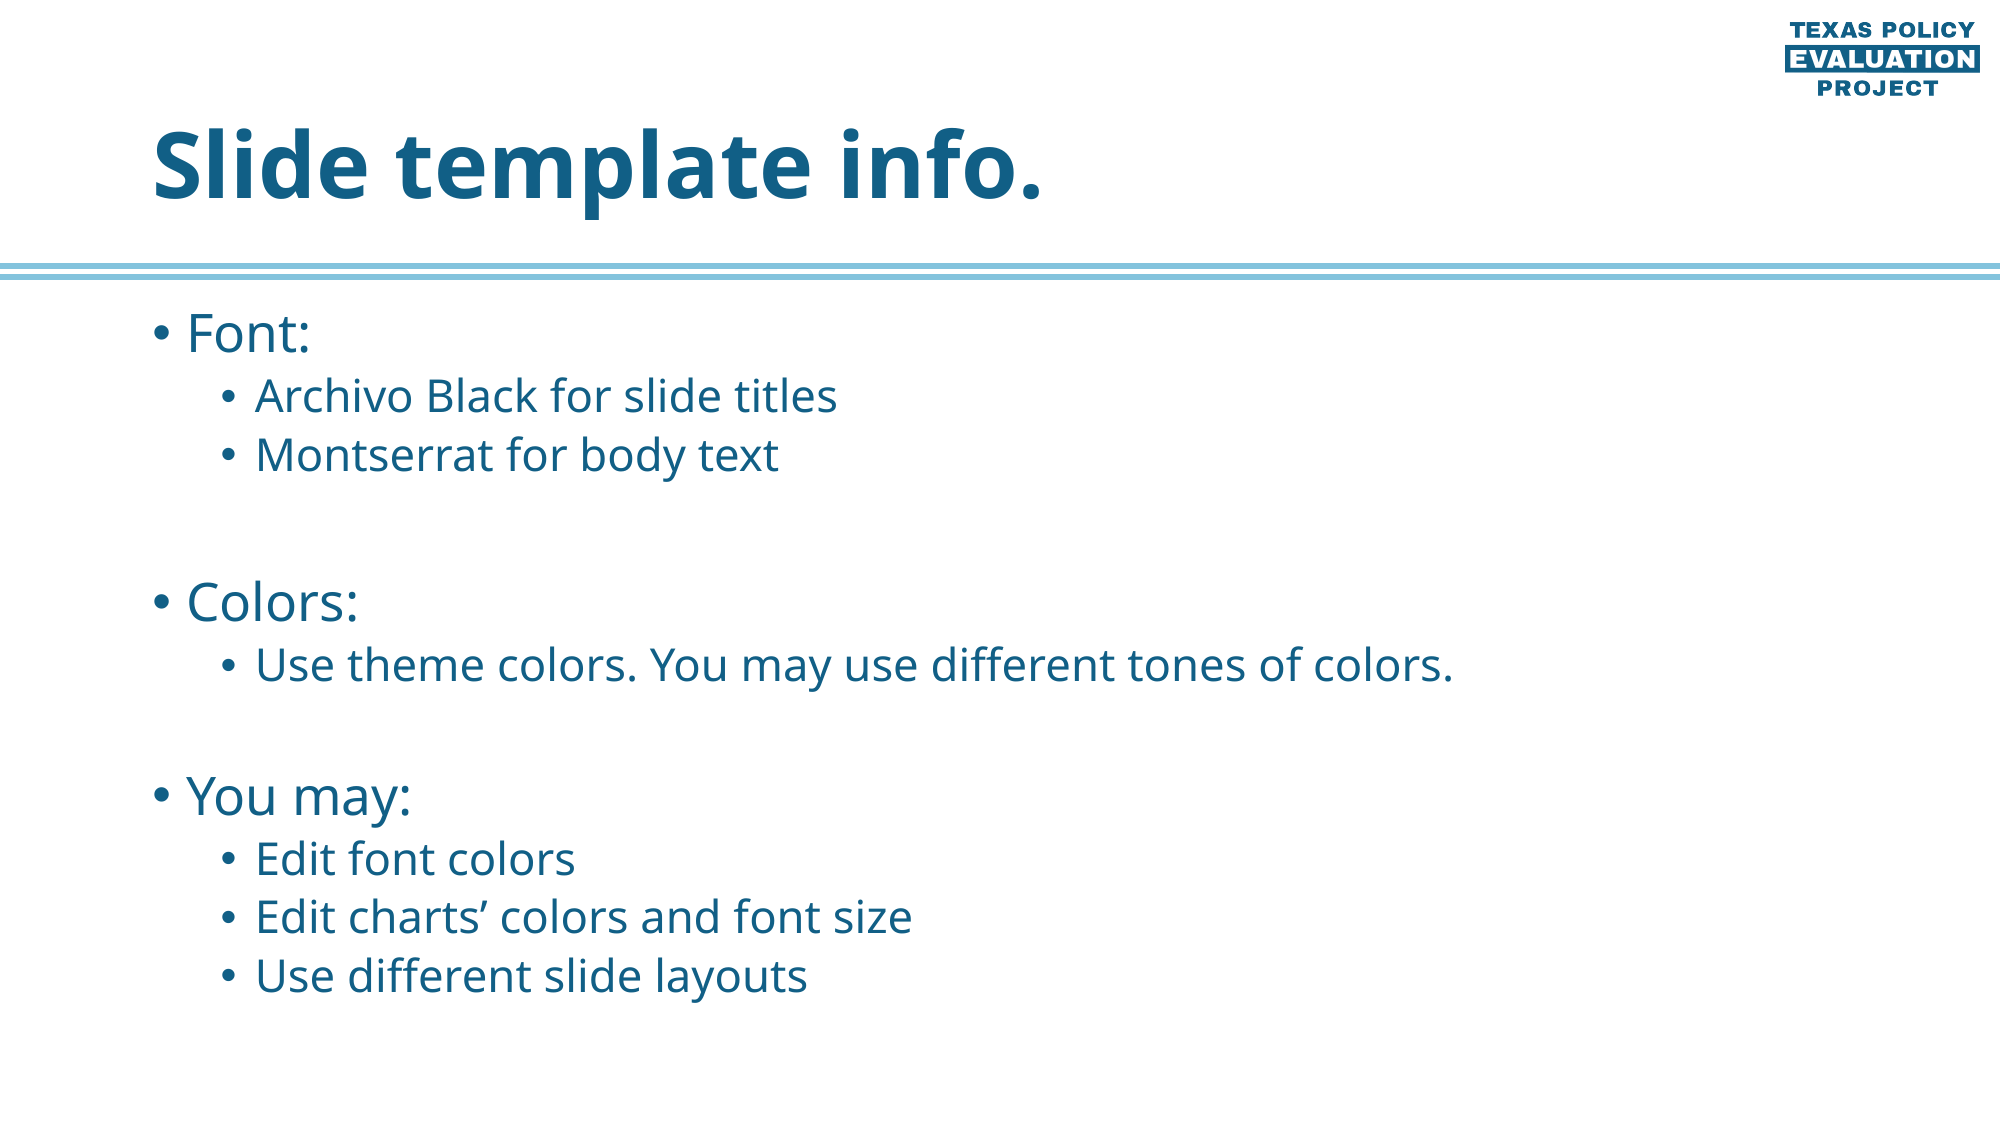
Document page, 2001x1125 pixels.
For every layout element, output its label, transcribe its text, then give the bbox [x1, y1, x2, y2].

list Font: Archivo Black for slide titles Montserrat for body text Colors: Use theme colors. You may use different tones of colors. You may: Edit font colors Edit charts’ colors and font size Use different slide layouts [137, 299, 1863, 1014]
picture [1785, 22, 1980, 96]
title Slide template info. [137, 59, 1863, 278]
